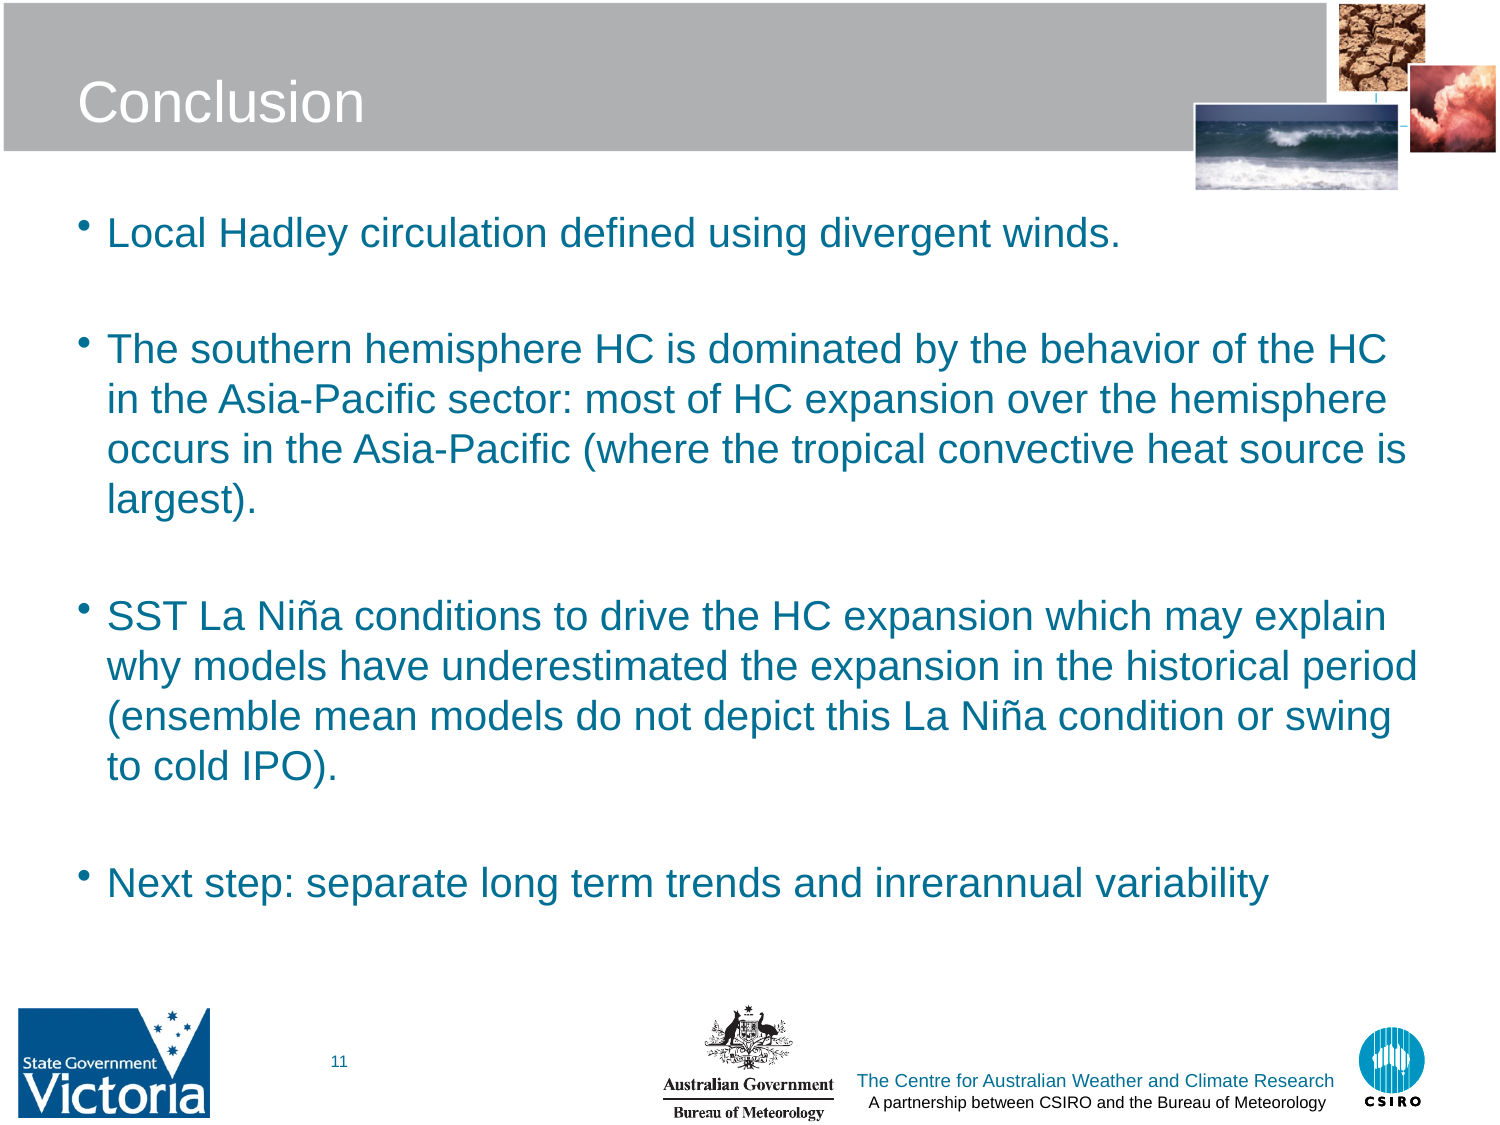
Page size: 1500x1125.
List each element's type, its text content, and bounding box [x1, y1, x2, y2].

title Conclusion [77, 18, 1264, 143]
list Local Hadley circulation defined using divergent winds. The southern hemisphere HC is dominated by the behavior of the HC in the Asia-Pacific sector: most of HC expansion over the hemisphere occurs in the Asia-Pacific (where the tropical convective heat source is largest). SST La Niña conditions to drive the HC expansion which may explain why models have underestimated the expansion in the historical period (ensemble mean models do not depict this La Niña condition or swing to cold IPO). Next step: separate long term trends and inrerannual variability [77, 205, 1423, 1035]
footer The Centre for Australian Weather and Climate Research A partnership between CSIRO and the Bureau of Meteorology [831, 1061, 1364, 1115]
slide_number 11 [315, 1042, 434, 1097]
picture [0, 0, 1498, 192]
picture [18, 1008, 210, 1118]
